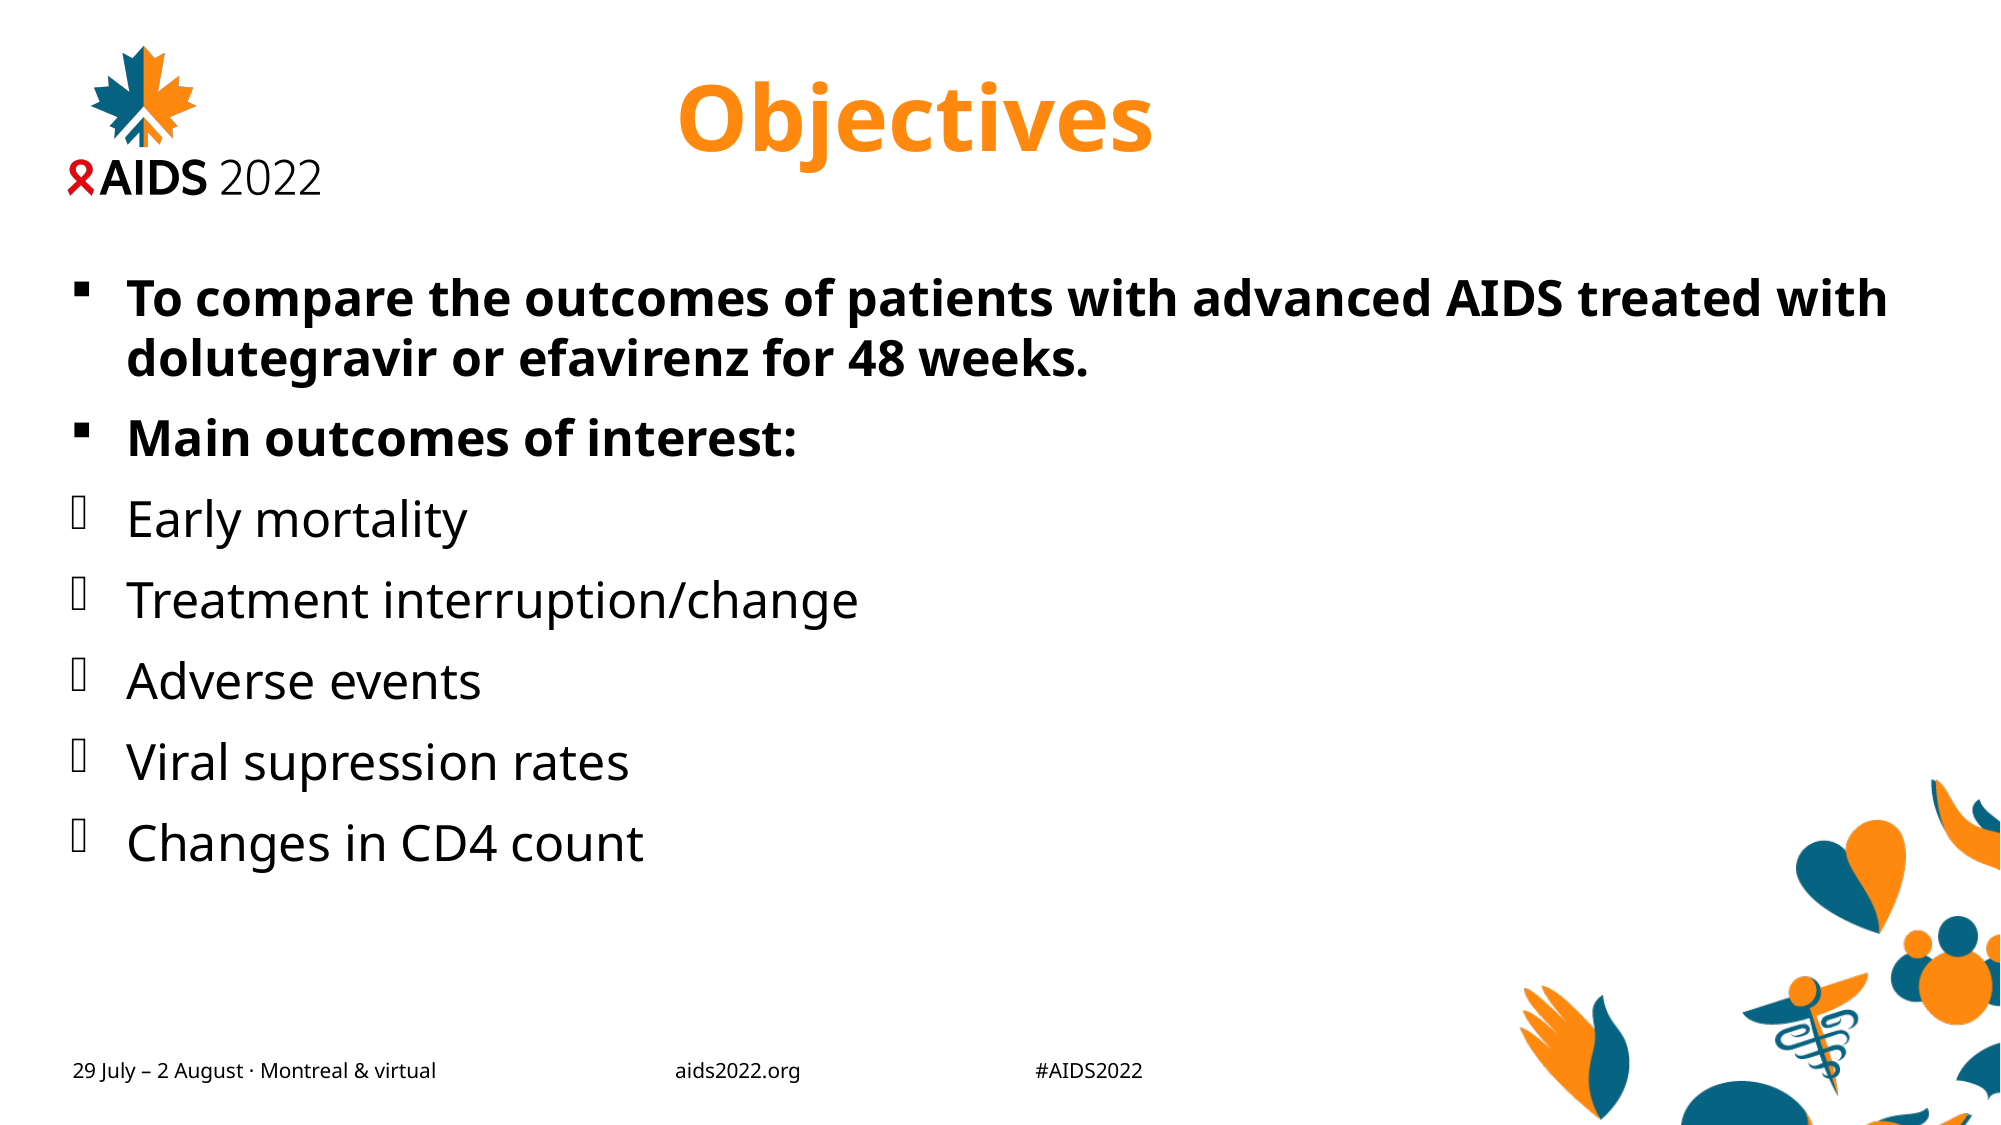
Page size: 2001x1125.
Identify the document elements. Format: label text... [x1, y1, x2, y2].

picture [1440, 701, 2001, 1125]
title Objectives [675, 72, 1928, 274]
list To compare the outcomes of patients with advanced AIDS treated with dolutegravir or efavirenz for 48 weeks. Main outcomes of interest: Early mortality Treatment interruption/change Adverse events Viral supression rates Changes in CD4 count [70, 265, 1928, 1018]
picture [1829, 1066, 1835, 1075]
picture [41, 25, 343, 222]
